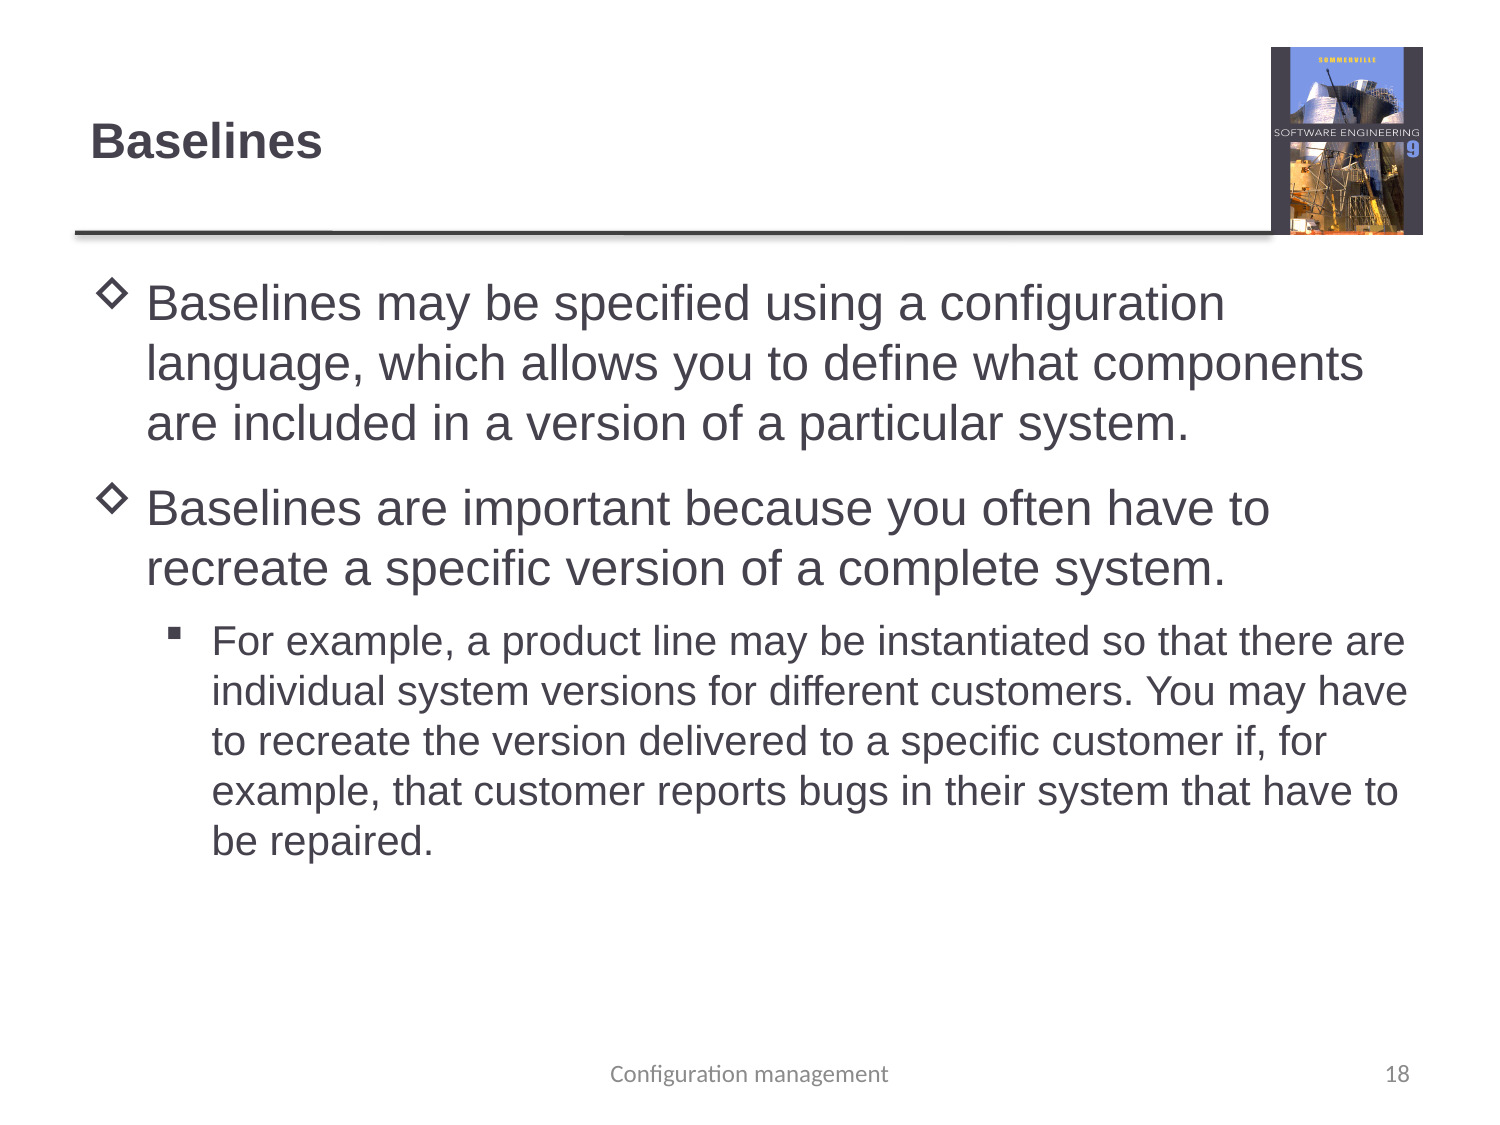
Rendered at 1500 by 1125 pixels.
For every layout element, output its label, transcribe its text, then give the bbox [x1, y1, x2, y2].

picture [1272, 47, 1423, 235]
title Baselines [74, 44, 1272, 233]
slide_number 18 [1074, 1042, 1425, 1103]
list Baselines may be specified using a configuration language, which allows you to define what components are included in a version of a particular system. Baselines are important because you often have to recreate a specific version of a complete system. For example, a product line may be instantiated so that there are individual system versions for different customers. You may have to recreate the version delivered to a specific customer if, for example, that customer reports bugs in their system that have to be repaired. [75, 262, 1425, 1005]
footer Configuration management [512, 1042, 988, 1103]
